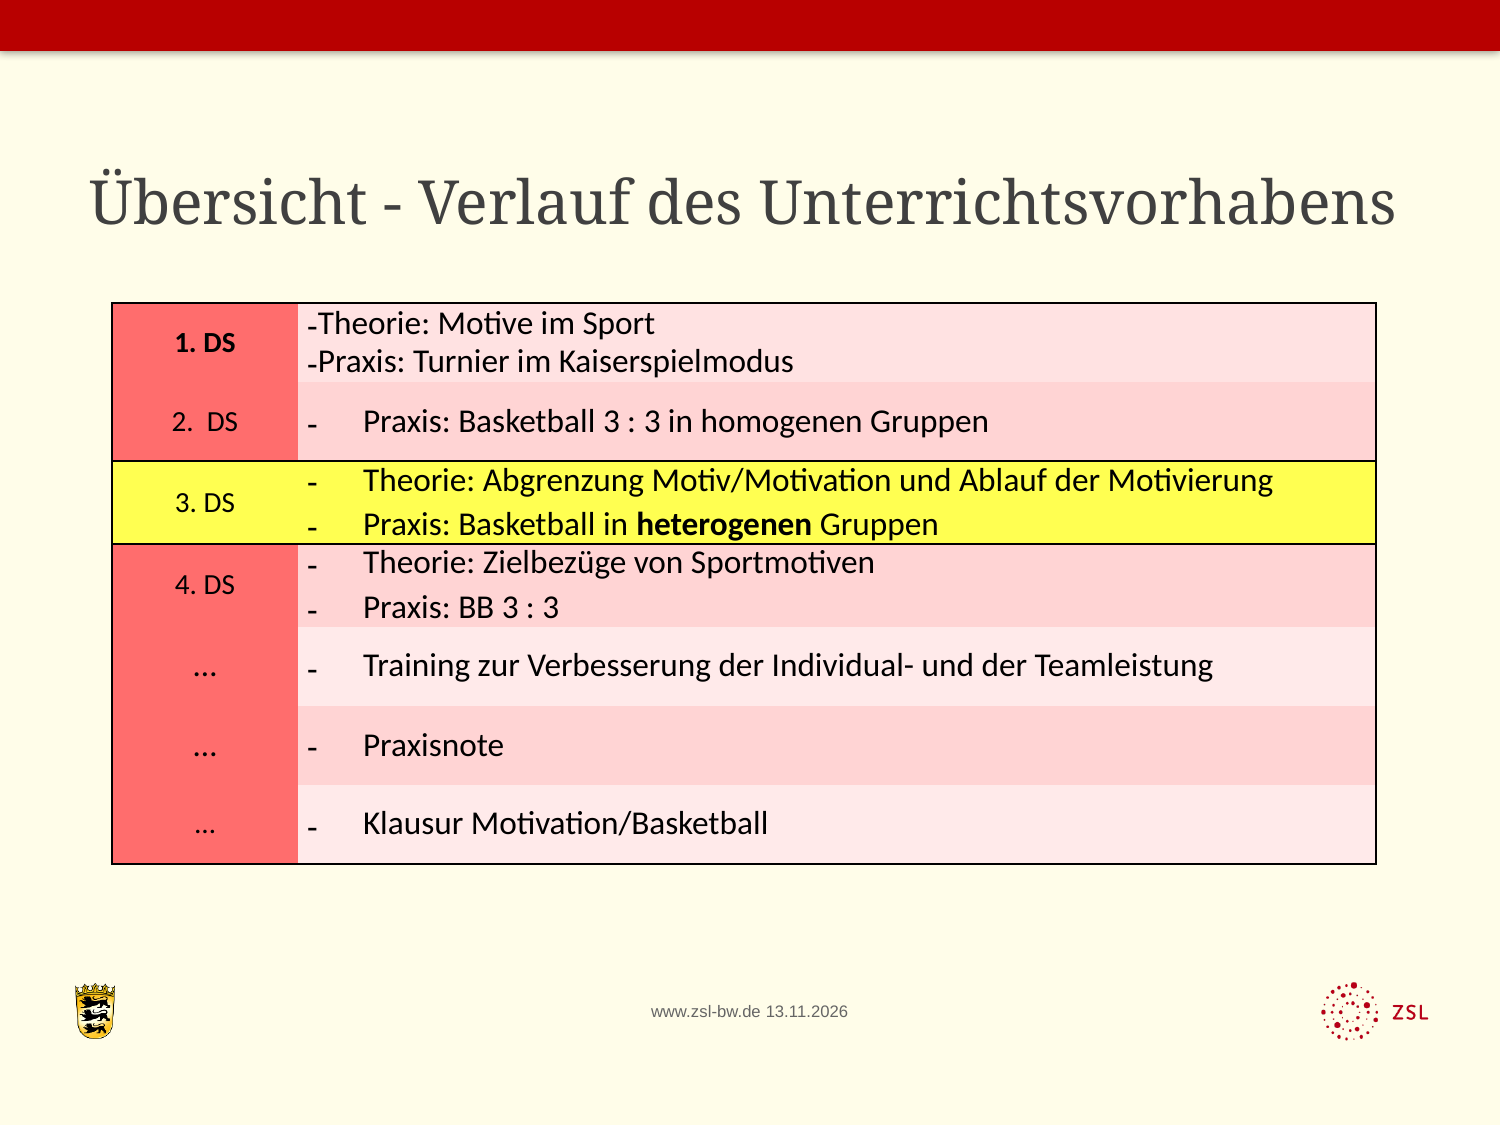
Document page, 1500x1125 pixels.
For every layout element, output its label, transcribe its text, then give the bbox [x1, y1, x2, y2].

picture [73, 981, 117, 1041]
table_cell … [113, 785, 298, 863]
picture [1320, 981, 1429, 1041]
table_cell 4. DS [113, 545, 298, 627]
title Übersicht - Verlauf des Unterrichtsvorhabens [75, 113, 1459, 289]
table_cell … [113, 627, 298, 706]
table_cell Praxisnote [298, 706, 1375, 785]
table_header 1. DS [113, 304, 298, 382]
table_header Theorie: Motive im Sport Praxis: Turnier im Kaiserspielmodus [298, 304, 1375, 382]
table_cell … [113, 706, 298, 785]
table_cell Theorie: Zielbezüge von Sportmotiven Praxis: BB 3 : 3 [298, 545, 1375, 627]
table_cell Training zur Verbesserung der Individual- und der Teamleistung [298, 627, 1375, 706]
table_cell 2. DS [113, 382, 298, 460]
table_cell 3. DS [113, 462, 298, 543]
table_cell Klausur Motivation/Basketball [298, 785, 1375, 863]
table_cell Theorie: Abgrenzung Motiv/Motivation und Ablauf der Motivierung Praxis: Basketball in heterogenen Gruppen [298, 462, 1375, 543]
table_cell Praxis: Basketball 3 : 3 in homogenen Gruppen [298, 382, 1375, 460]
